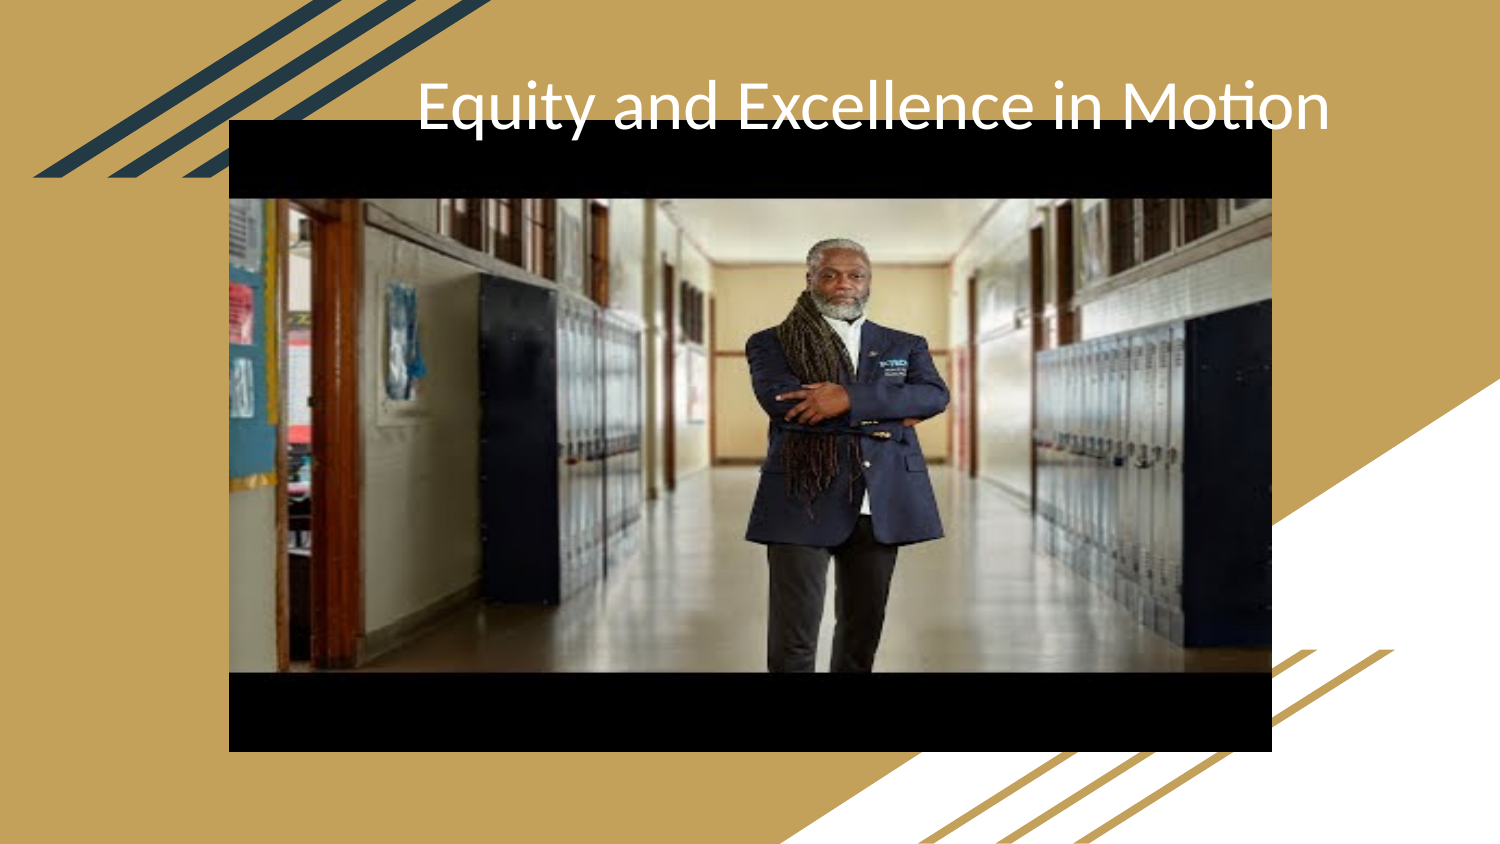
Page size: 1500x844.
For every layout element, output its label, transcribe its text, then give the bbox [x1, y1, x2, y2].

picture [229, 119, 1272, 752]
text_box Equity and Excellence in Motion [273, 44, 1477, 185]
